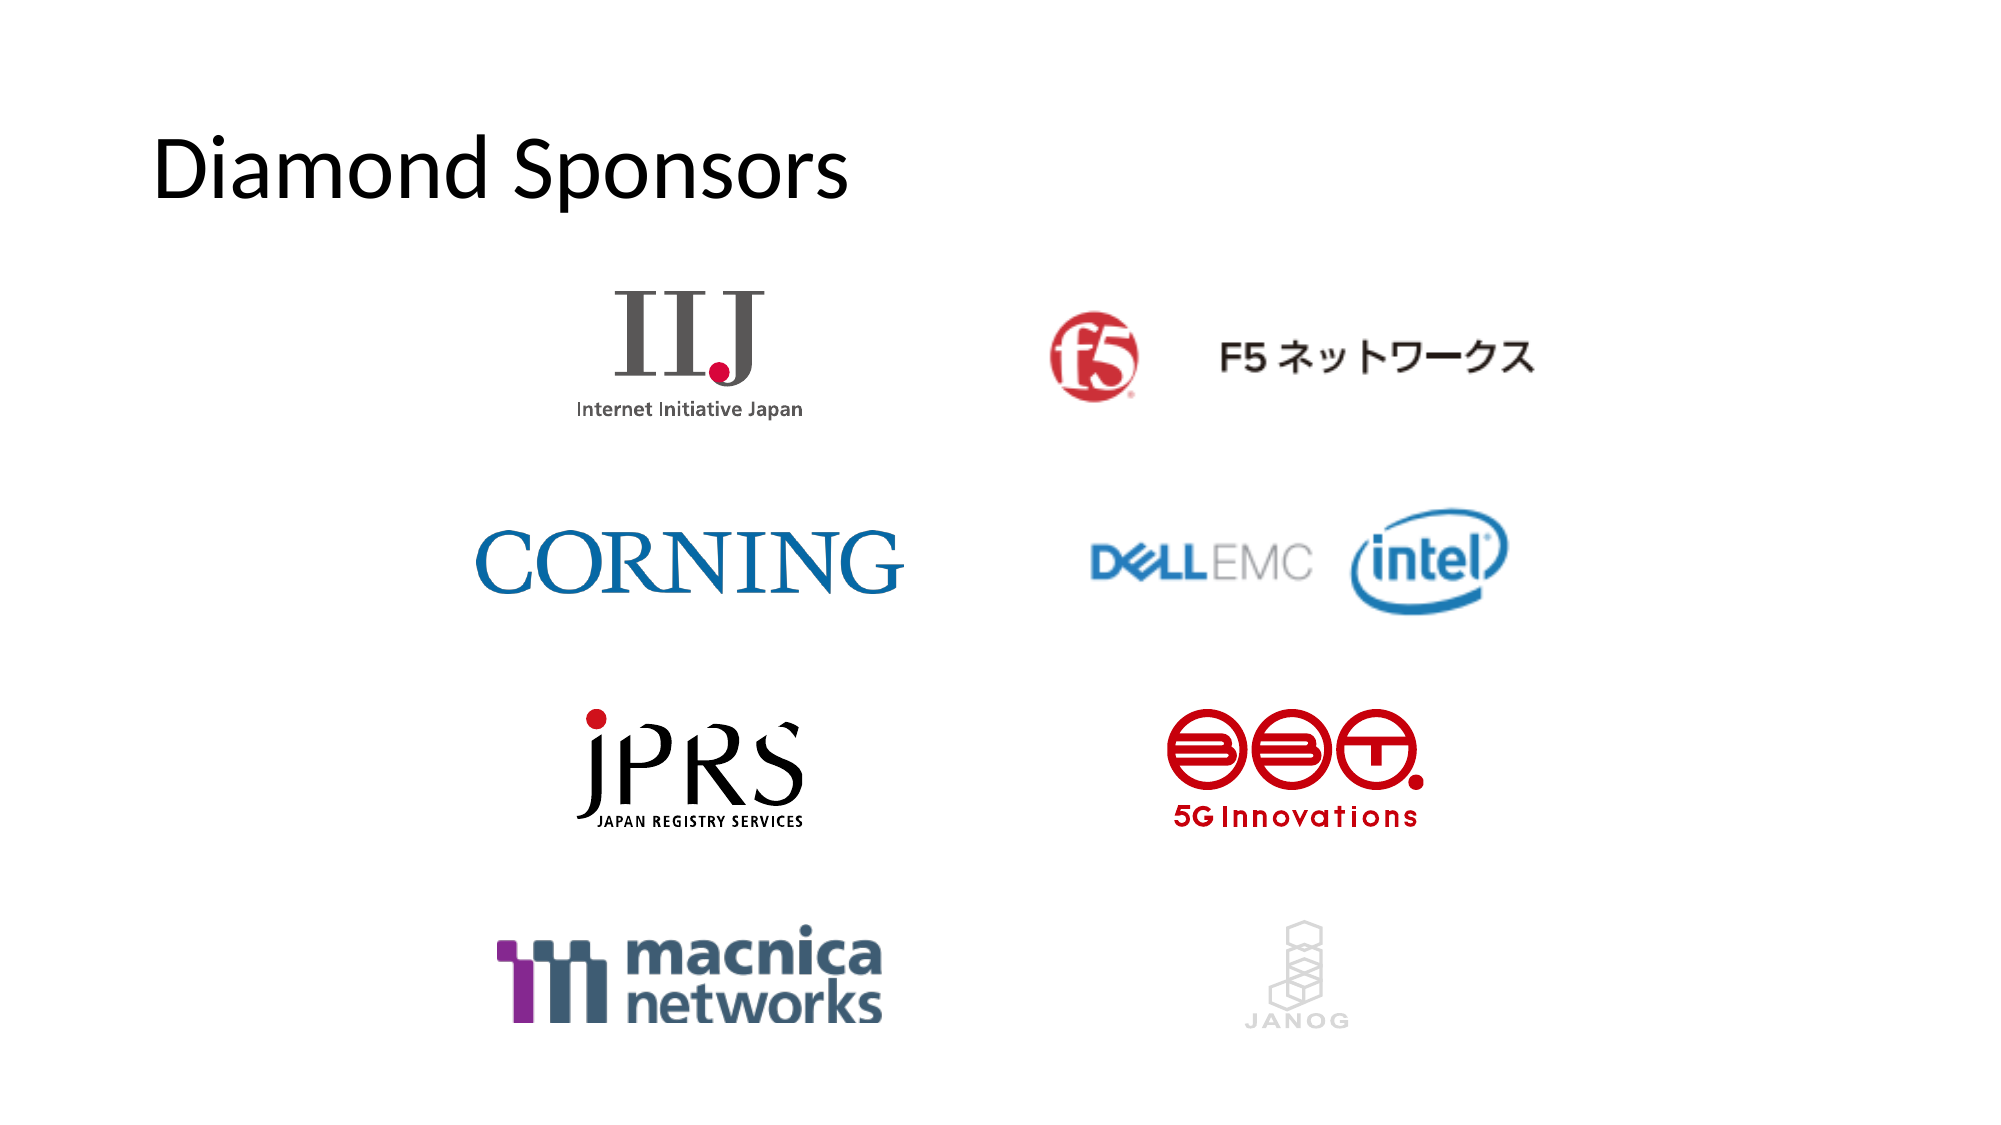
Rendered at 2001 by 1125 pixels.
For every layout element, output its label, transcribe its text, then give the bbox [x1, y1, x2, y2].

picture [496, 924, 883, 1024]
picture [475, 529, 904, 595]
picture [1166, 709, 1424, 827]
picture [1074, 499, 1519, 625]
picture [576, 708, 803, 827]
picture [1244, 919, 1349, 1029]
picture [1038, 303, 1554, 410]
picture [576, 291, 803, 421]
title Diamond Sponsors [137, 59, 1863, 278]
